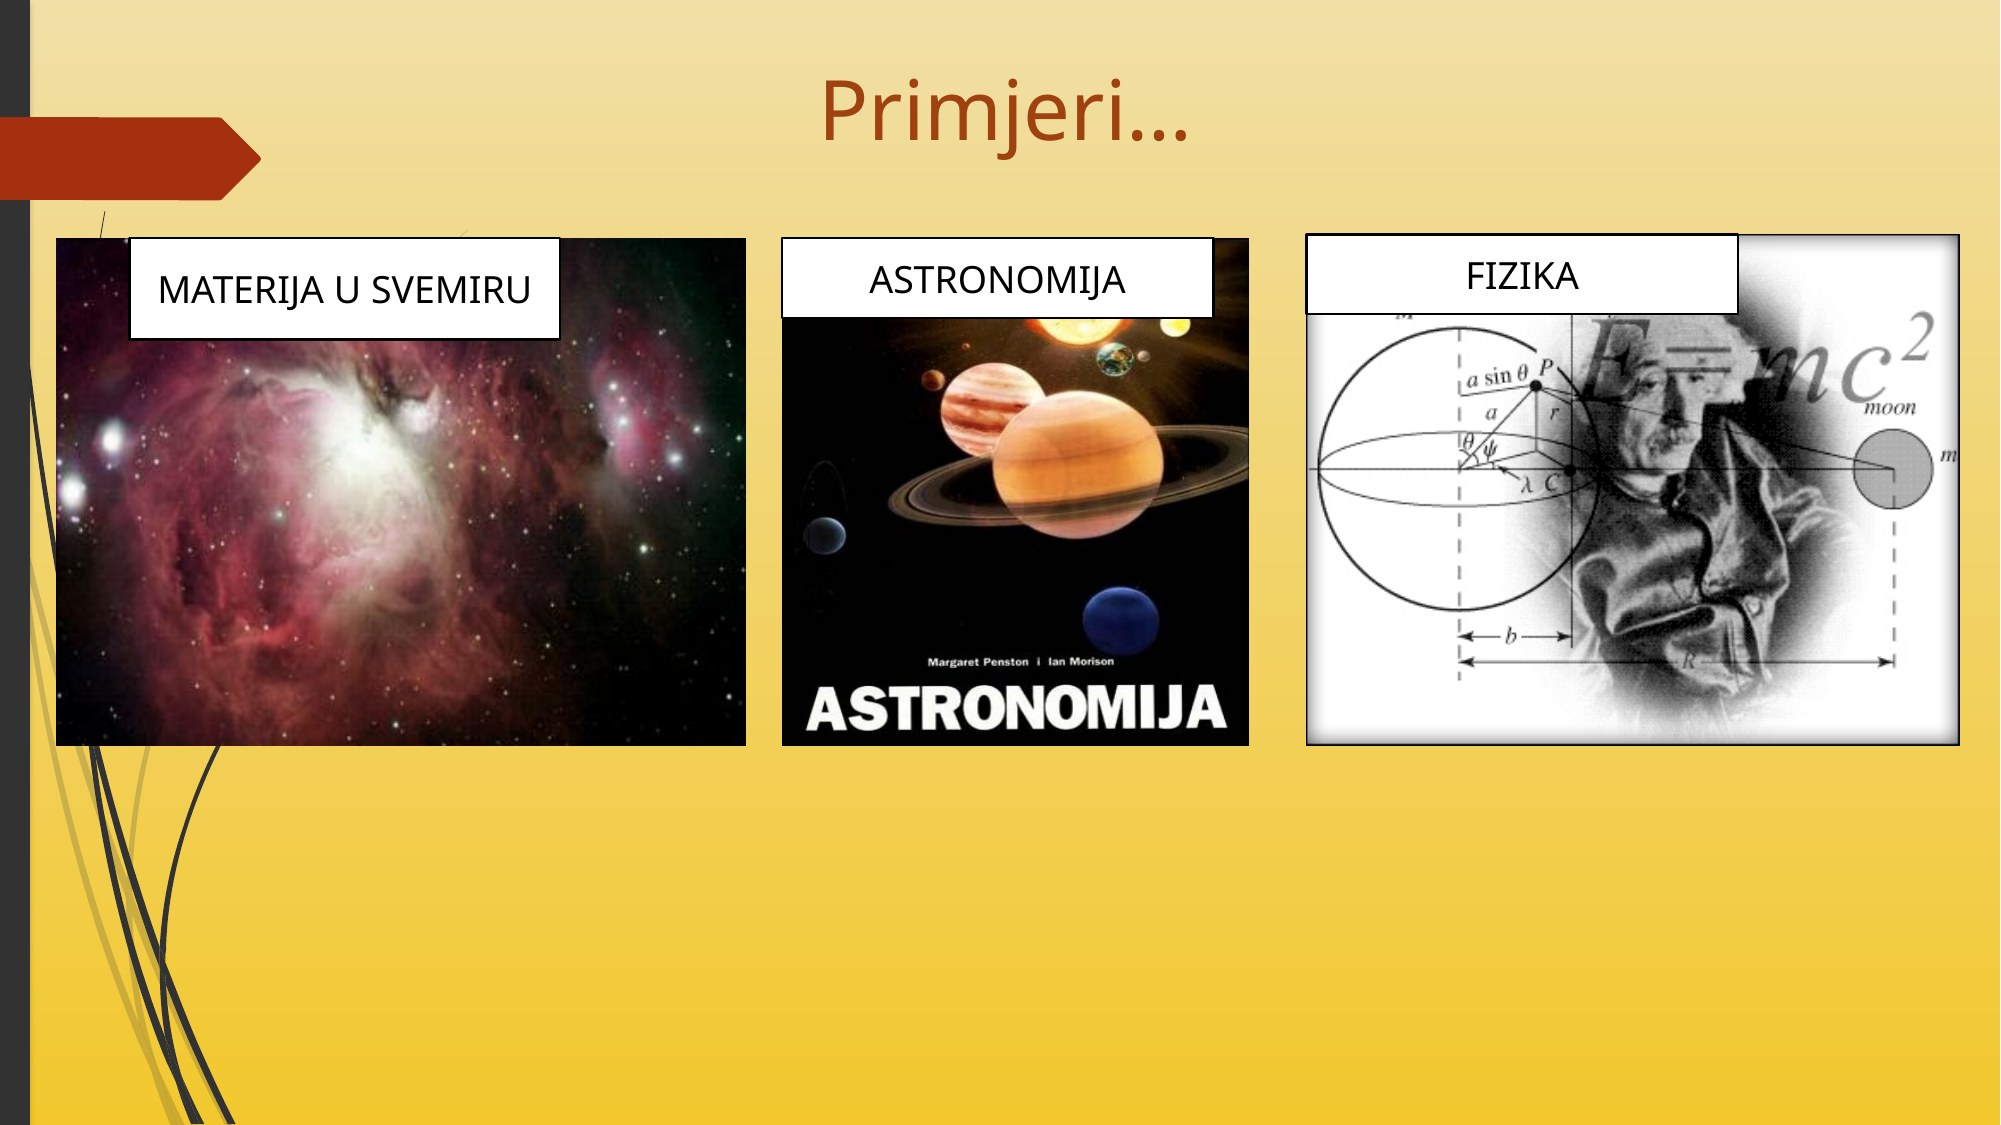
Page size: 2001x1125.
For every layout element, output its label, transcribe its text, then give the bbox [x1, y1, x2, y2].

picture [782, 237, 1249, 746]
title Primjeri… [803, 49, 1287, 239]
picture [1306, 233, 1960, 746]
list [56, 237, 747, 746]
